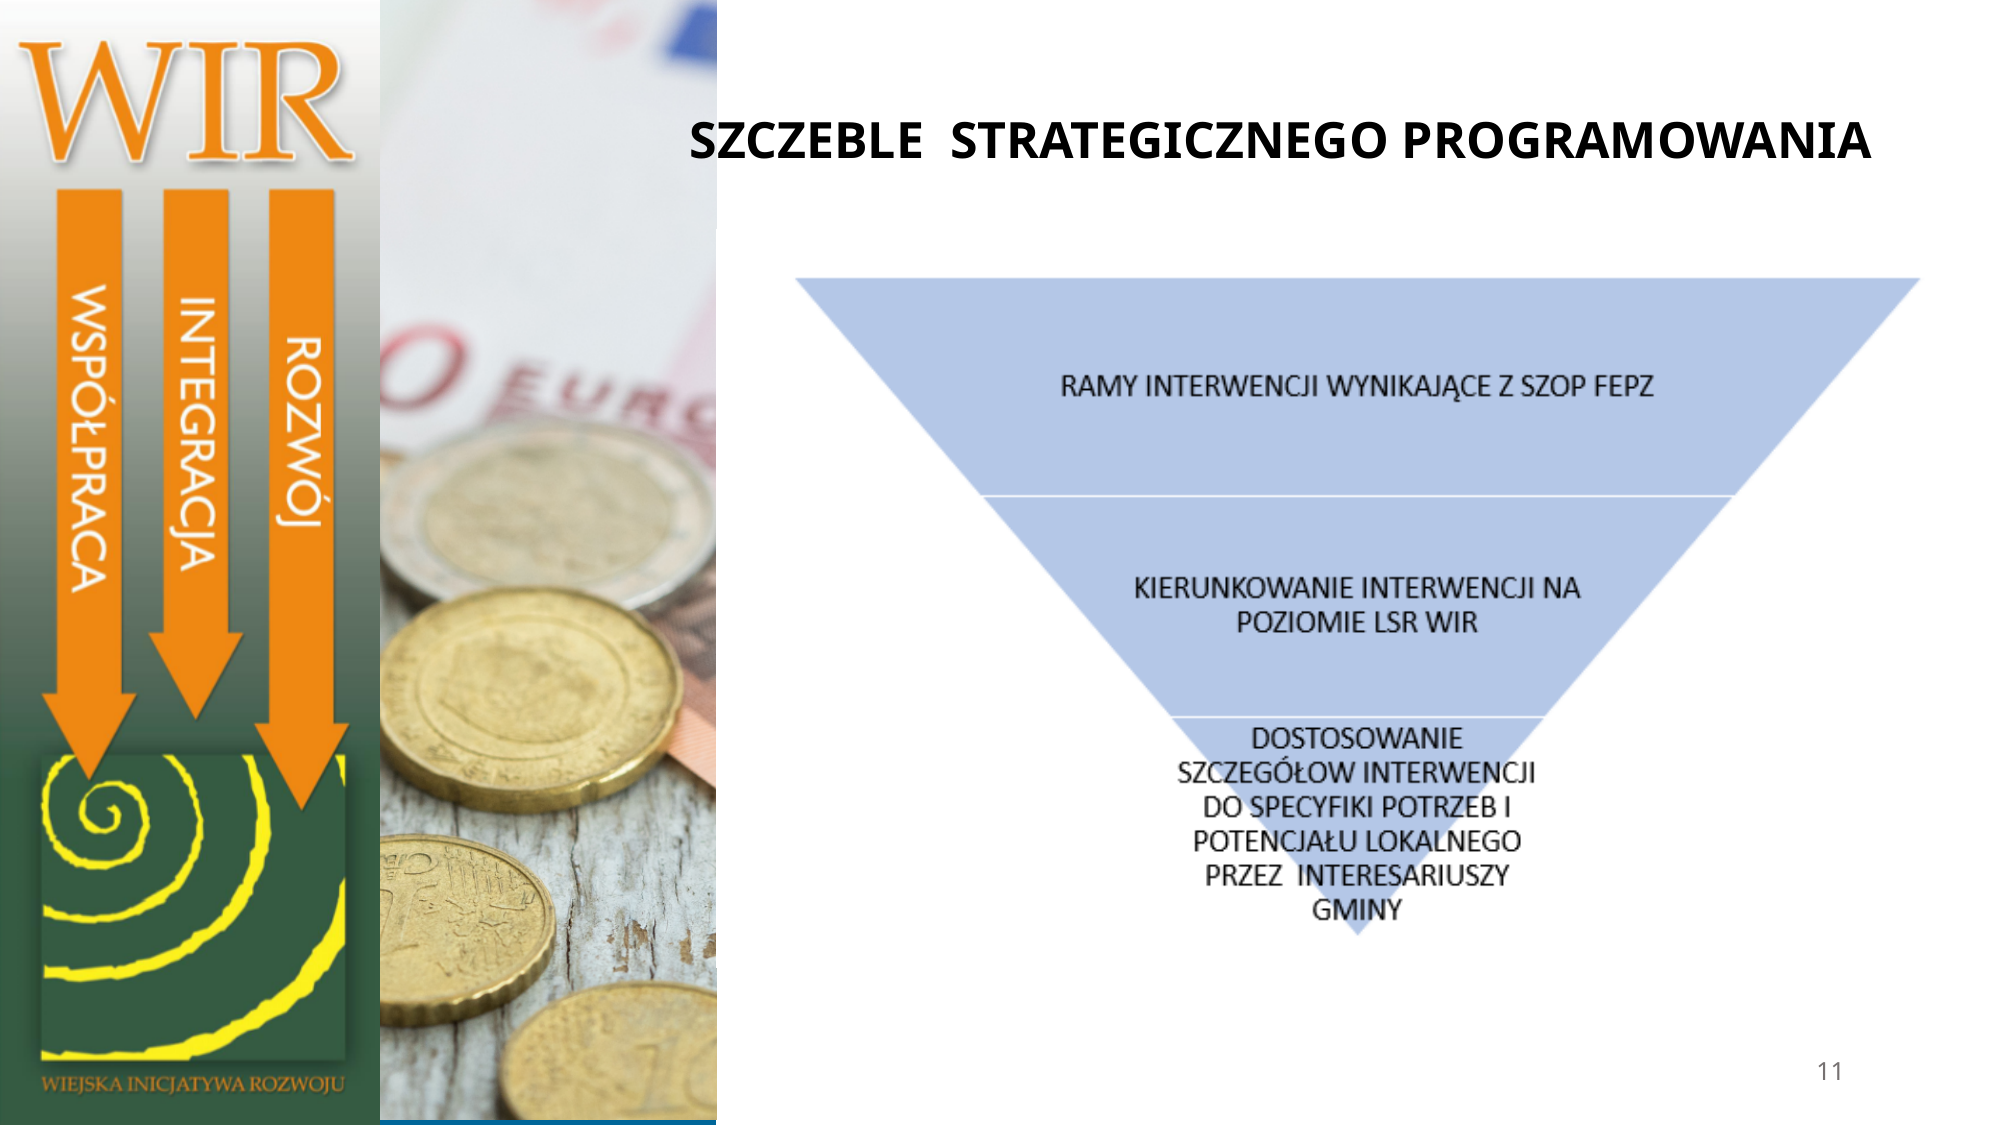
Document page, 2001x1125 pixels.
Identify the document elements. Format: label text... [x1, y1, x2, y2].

slide_number 11 [1709, 1042, 1860, 1103]
picture [0, 0, 1989, 1125]
text_box SZCZEBLE STRATEGICZNEGO PROGRAMOWANIA [717, 100, 1887, 176]
